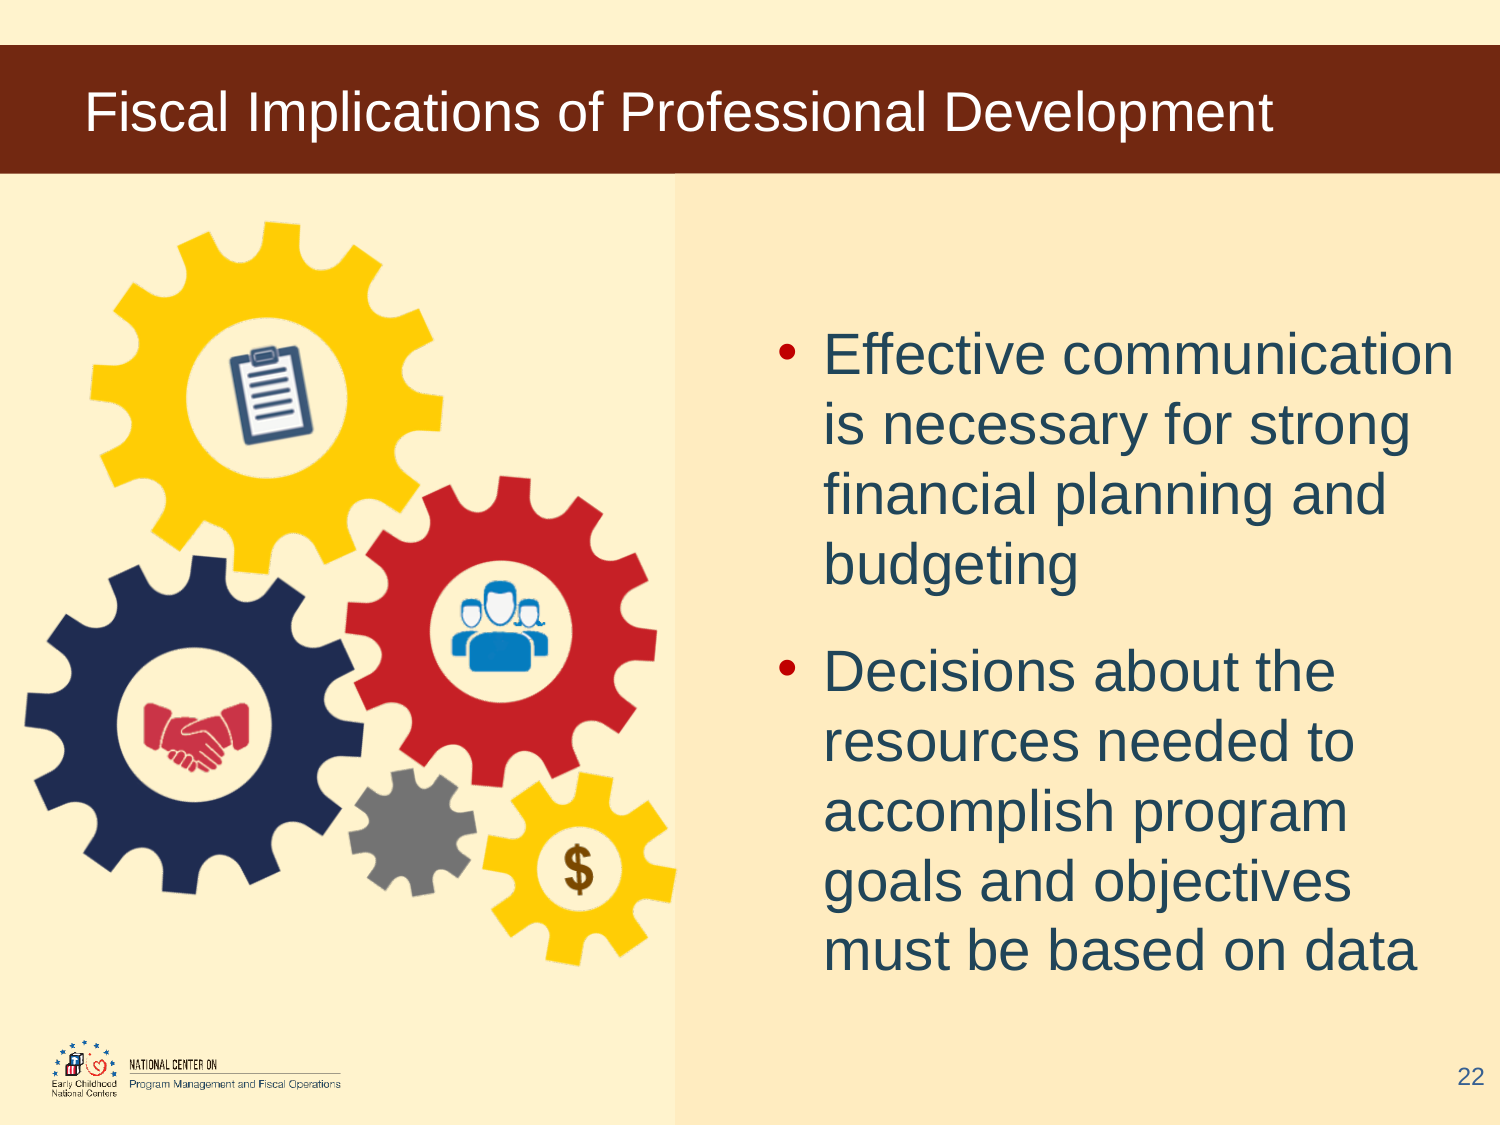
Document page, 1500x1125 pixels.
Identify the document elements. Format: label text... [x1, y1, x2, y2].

title Fiscal Implications of Professional Development [0, 45, 1500, 173]
list Effective communication is necessary for strong financial planning and budgeting Decisions about the resources needed to accomplish program goals and objectives must be based on data [885, 173, 1500, 1125]
slide_number 22 [1380, 1052, 1500, 1113]
picture [0, 51, 881, 1125]
